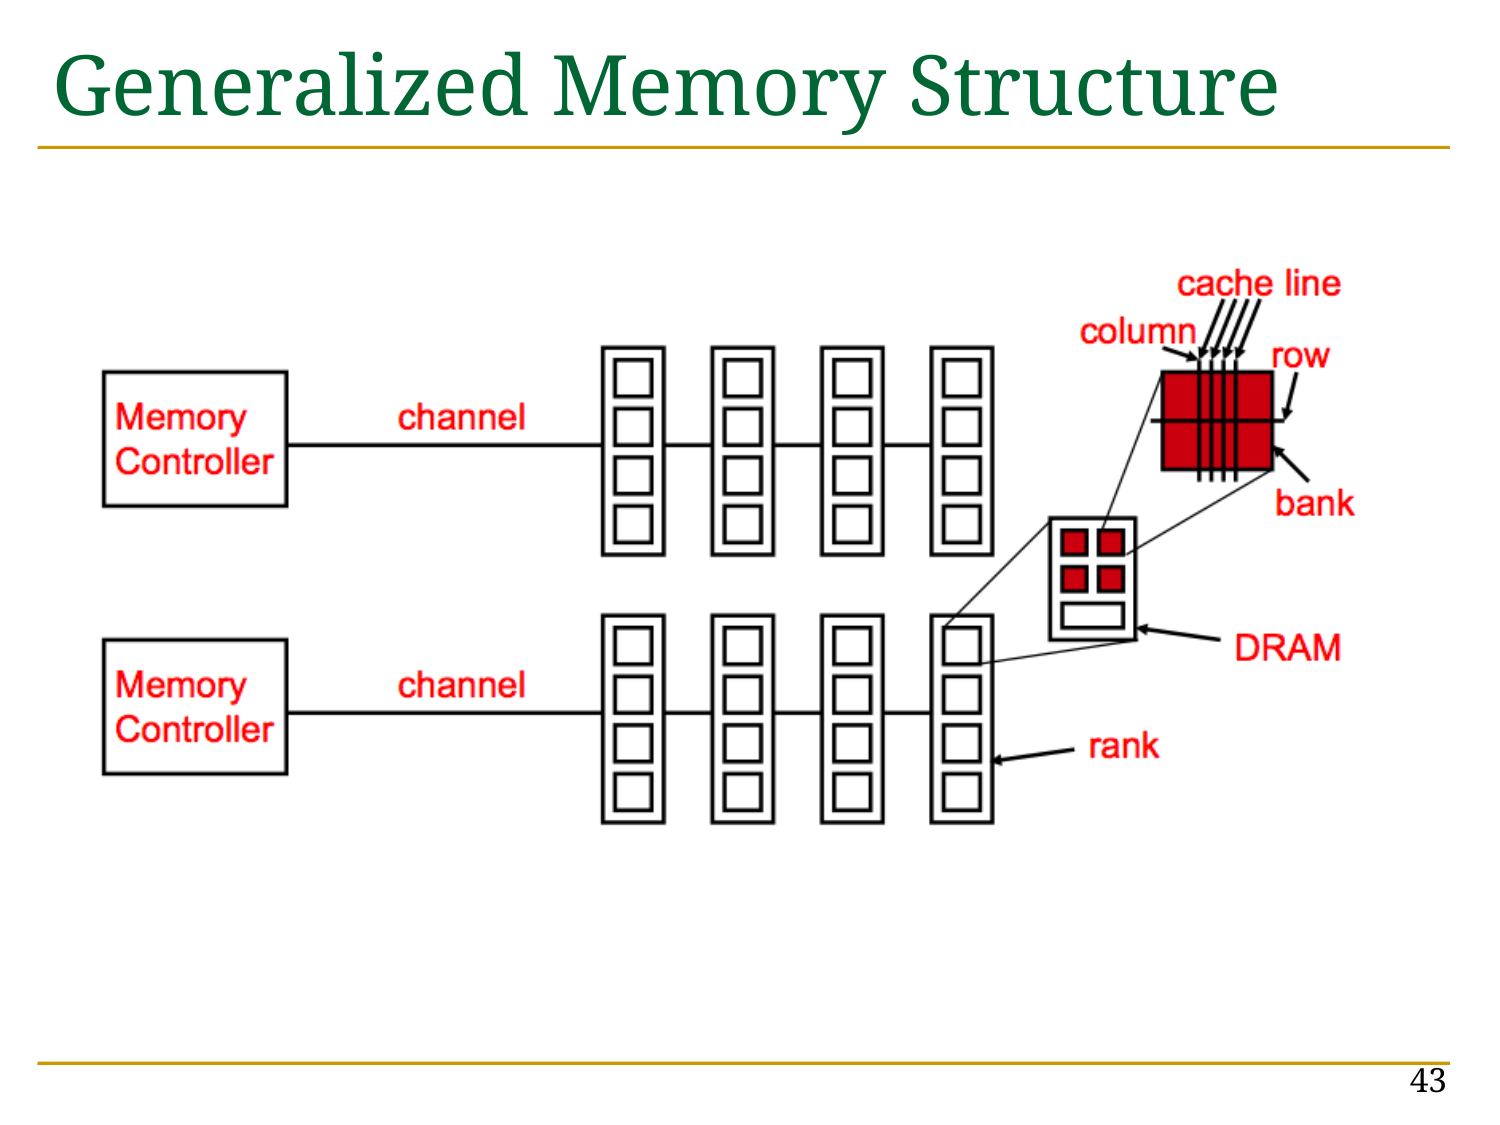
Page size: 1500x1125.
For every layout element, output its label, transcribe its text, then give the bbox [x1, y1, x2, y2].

picture [37, 237, 1446, 890]
title Generalized Memory Structure [37, 24, 1450, 200]
slide_number 43 [1111, 1036, 1462, 1112]
